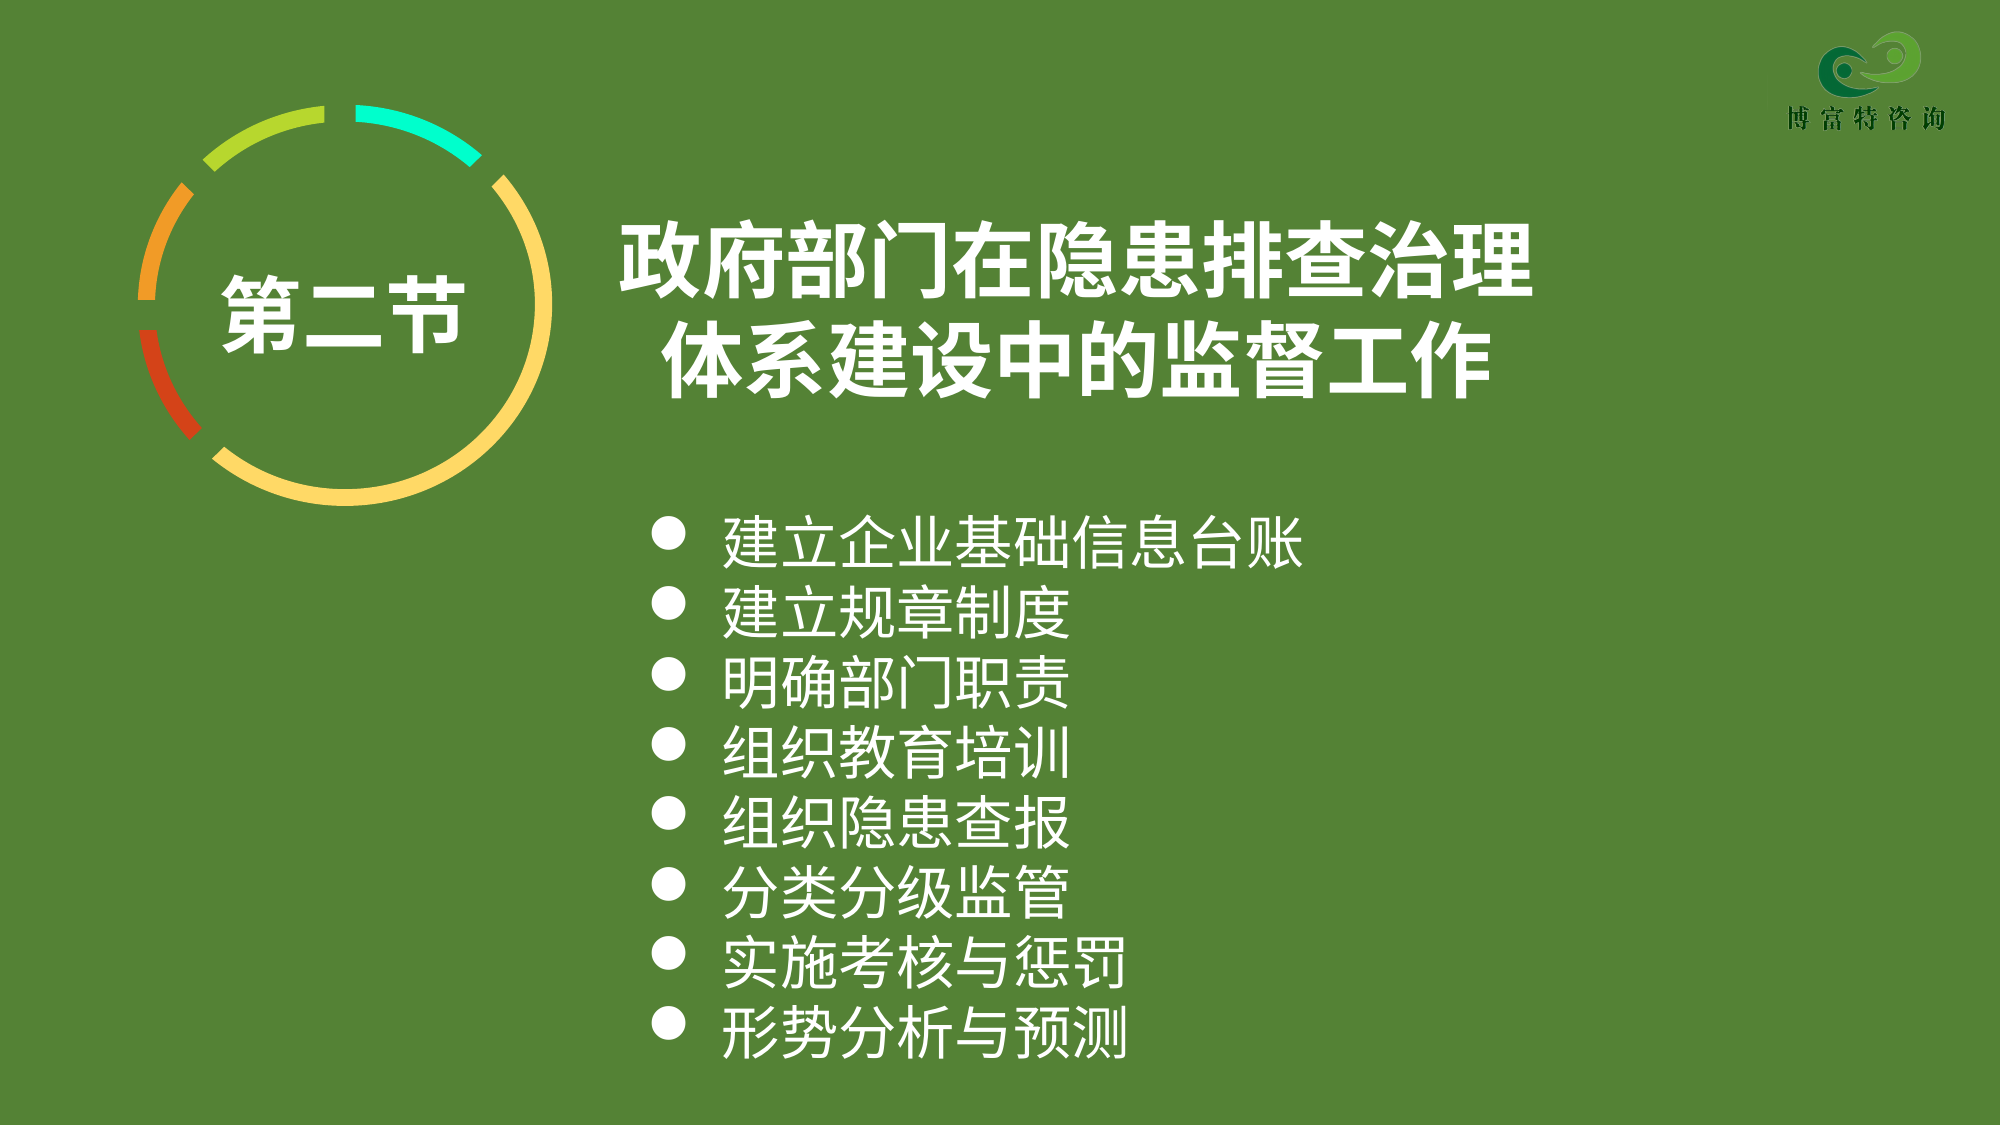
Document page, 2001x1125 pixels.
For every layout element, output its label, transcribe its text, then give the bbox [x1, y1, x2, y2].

text_box 建立企业基础信息台账 建立规章制度 明确部门职责 组织教育培训 组织隐患查报 分类分级监管 实施考核与惩罚 形势分析与预测 [631, 515, 1838, 1057]
picture [1767, 31, 1971, 134]
text_box 政府部门在隐患排查治理 体系建设中的监督工作 [578, 236, 1575, 380]
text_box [137, 104, 553, 506]
